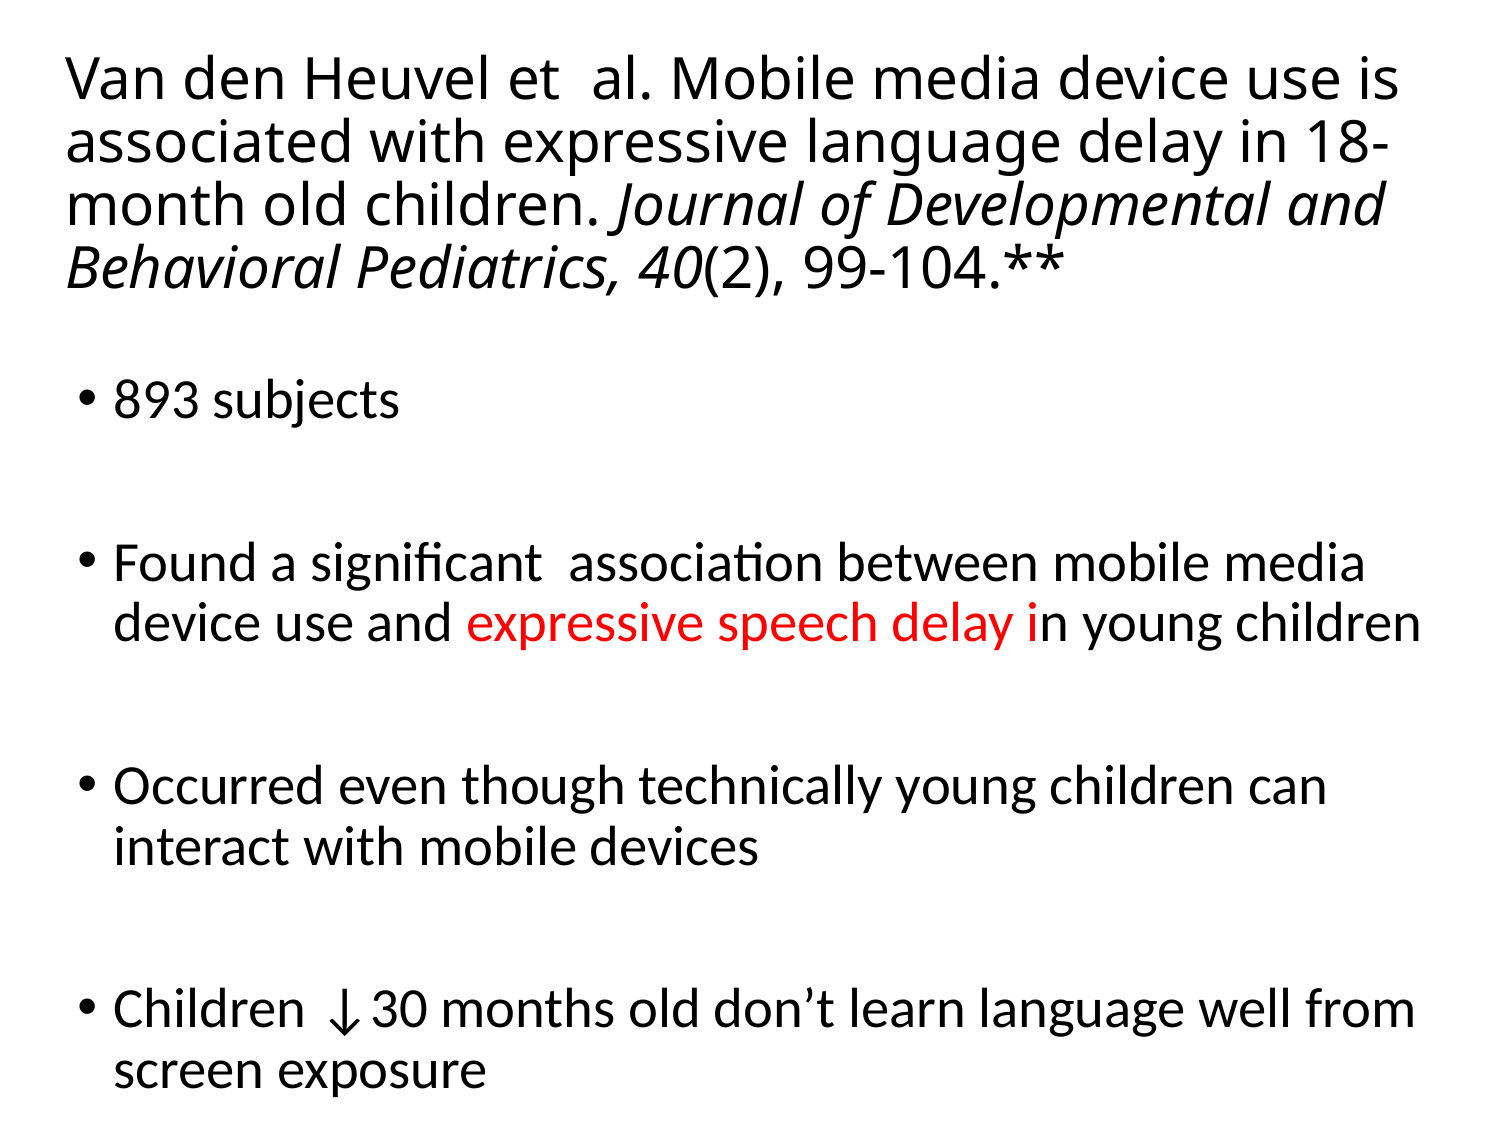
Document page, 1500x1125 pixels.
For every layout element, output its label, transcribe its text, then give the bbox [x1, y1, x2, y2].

list 893 subjects Found a significant association between mobile media device use and expressive speech delay in young children Occurred even though technically young children can interact with mobile devices Children ↓30 months old don’t learn language well from screen exposure [62, 362, 1500, 1113]
title Van den Heuvel et al. Mobile media device use is associated with expressive language delay in 18-month old children. Journal of Developmental and Behavioral Pediatrics, 40(2), 99-104.** [50, 0, 1463, 350]
